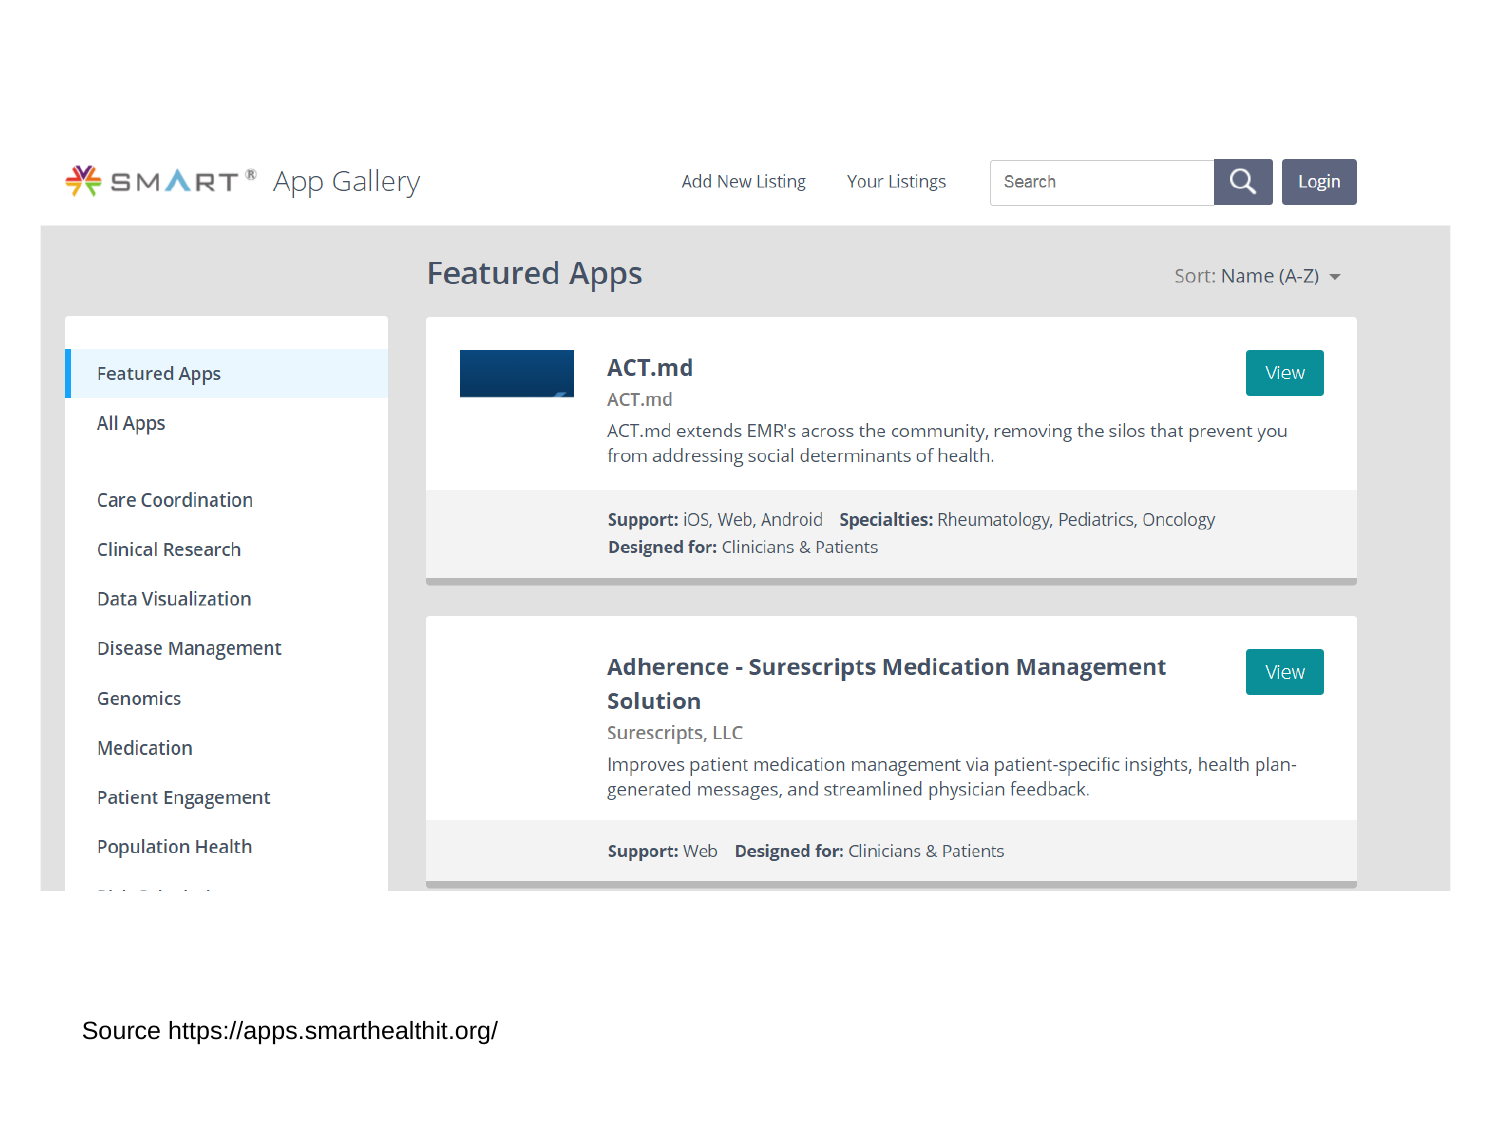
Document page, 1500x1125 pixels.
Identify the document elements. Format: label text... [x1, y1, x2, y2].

text_box Source https://apps.smarthealthit.org/ [67, 1007, 1186, 1052]
picture [40, 142, 1451, 891]
